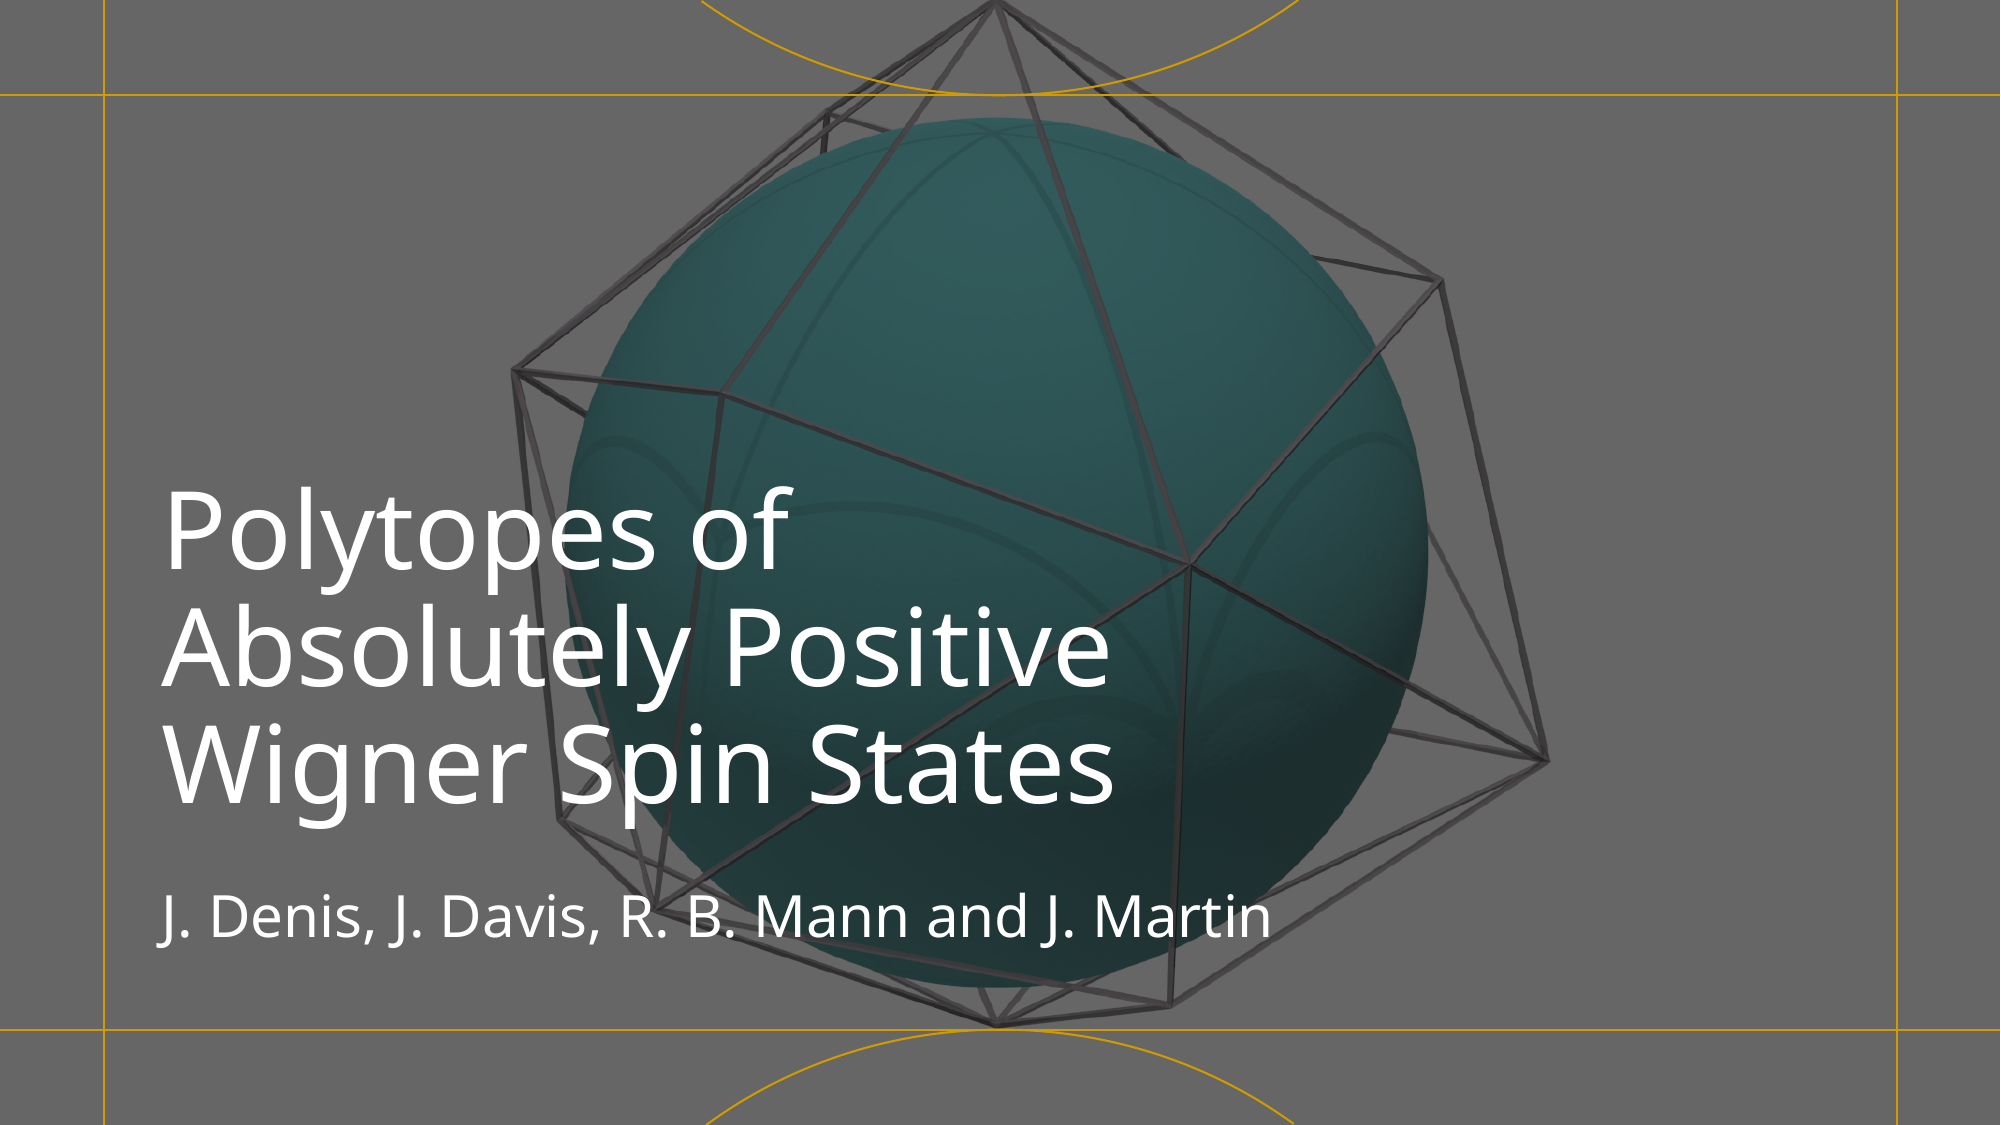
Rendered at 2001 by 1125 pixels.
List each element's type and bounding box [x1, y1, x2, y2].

text_box [0, 0, 2000, 1125]
